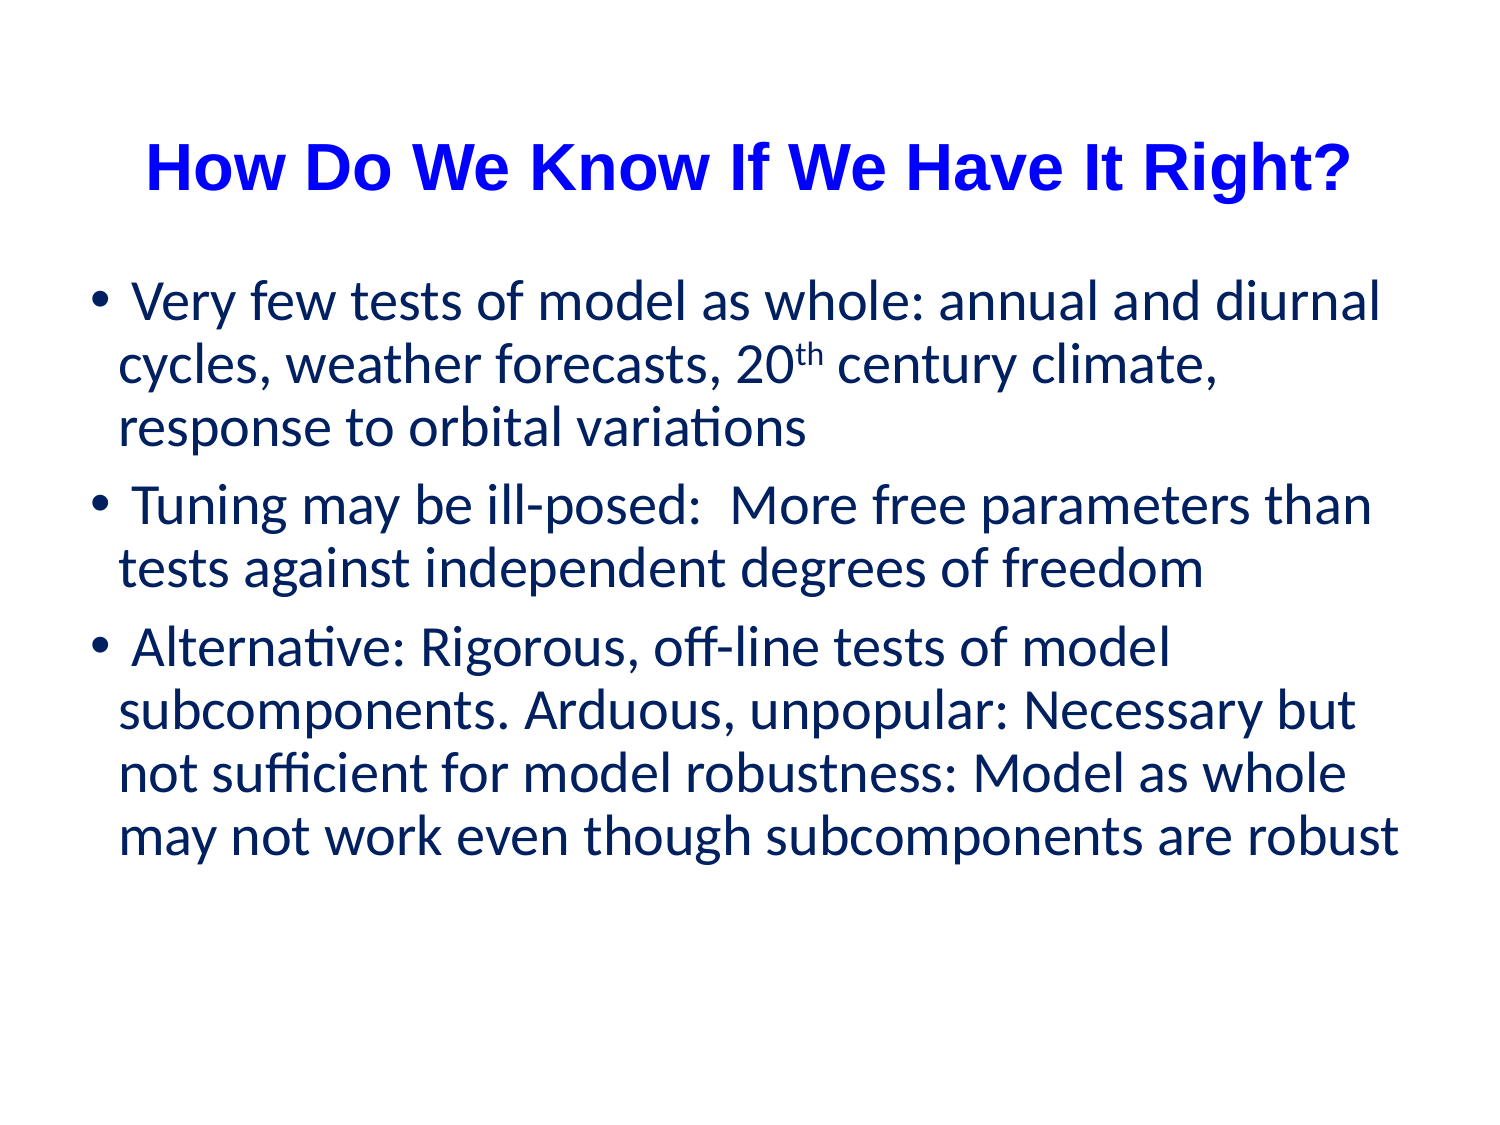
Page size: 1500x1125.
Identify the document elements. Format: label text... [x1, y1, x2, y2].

title How Do We Know If We Have It Right? [103, 59, 1397, 262]
list Very few tests of model as whole: annual and diurnal cycles, weather forecasts, 20th century climate, response to orbital variations Tuning may be ill-posed: More free parameters than tests against independent degrees of freedom Alternative: Rigorous, off-line tests of model subcomponents. Arduous, unpopular: Necessary but not sufficient for model robustness: Model as whole may not work even though subcomponents are robust [75, 262, 1425, 1075]
